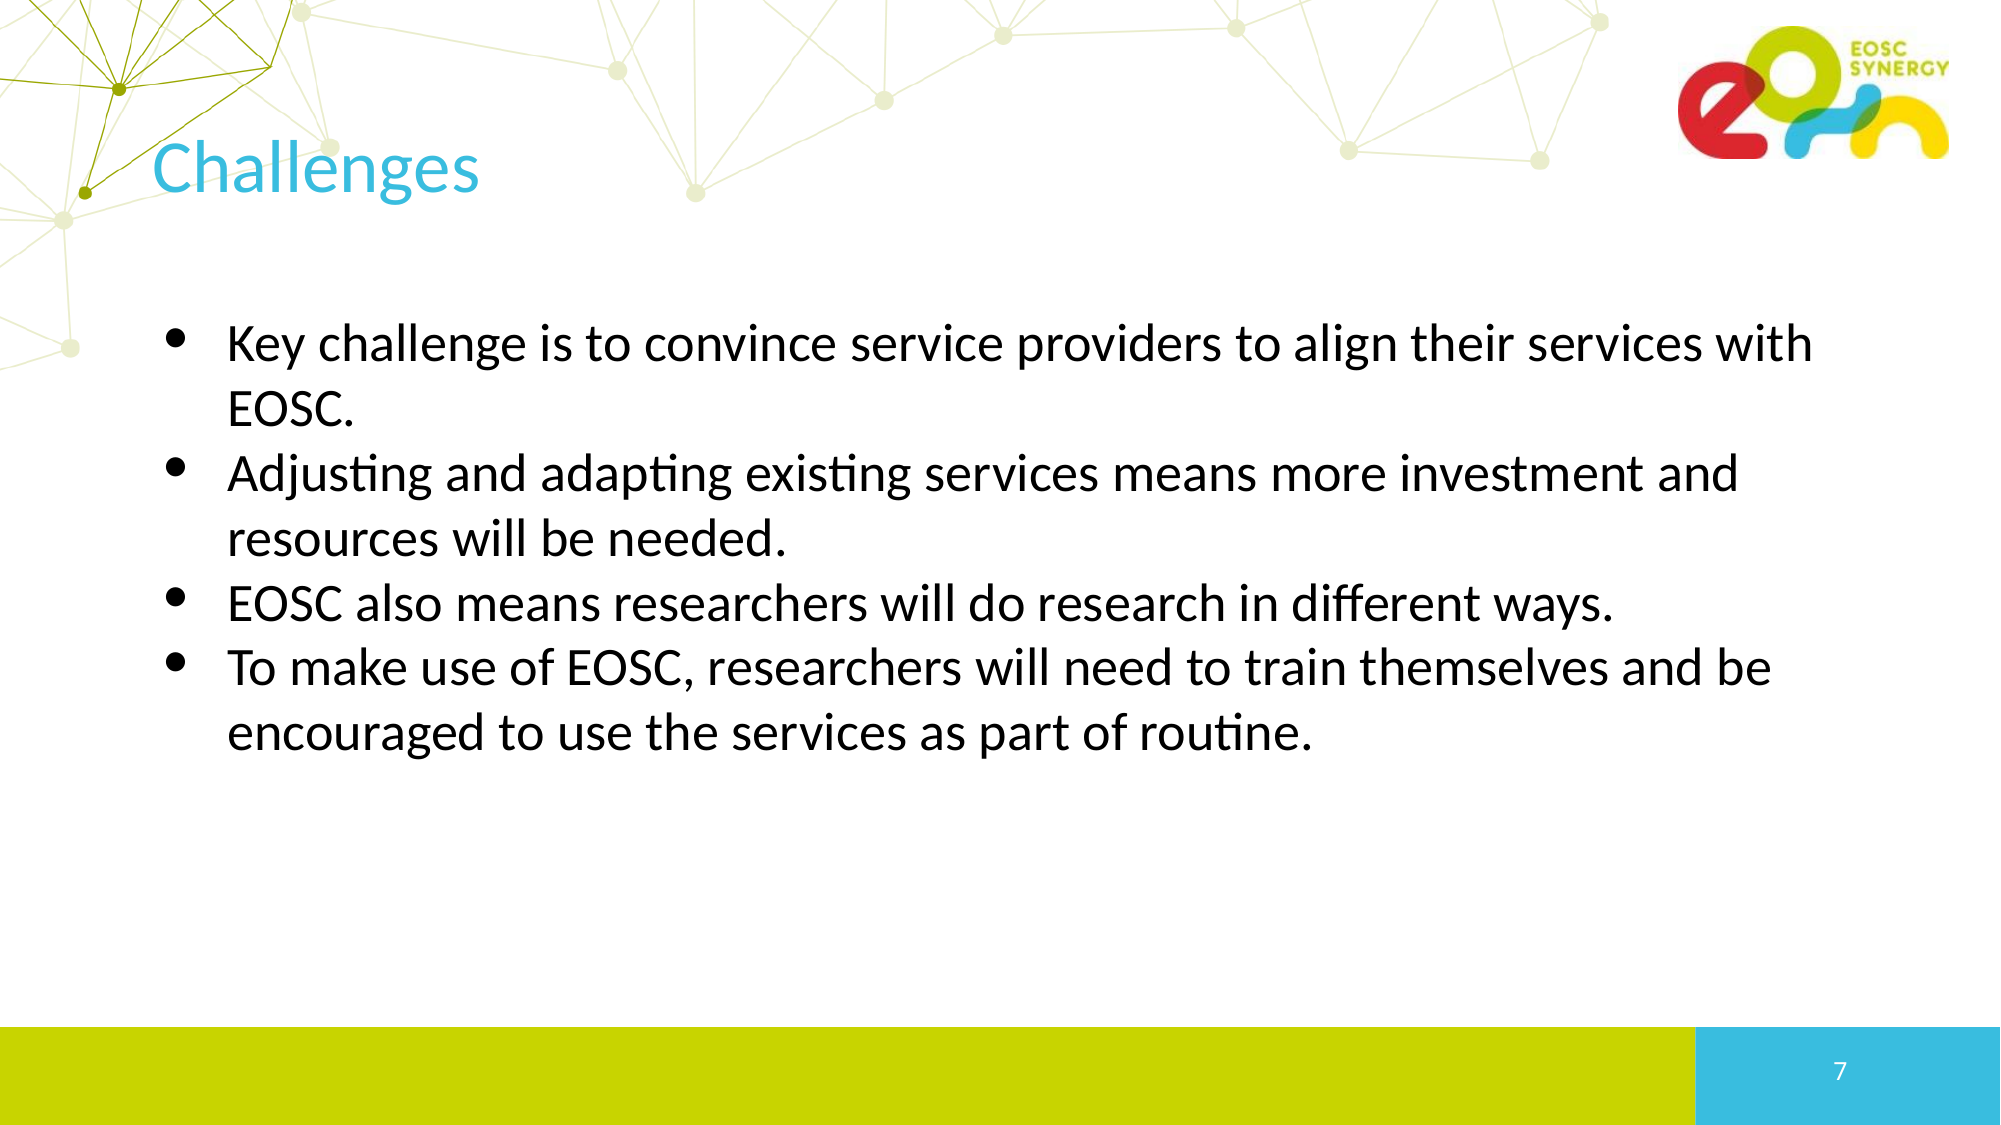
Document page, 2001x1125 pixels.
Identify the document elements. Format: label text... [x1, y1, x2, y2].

title Challenges [137, 59, 1658, 278]
picture [1678, 26, 1949, 159]
slide_number ‹#› [1723, 1042, 1863, 1103]
list Key challenge is to convince service providers to align their services with EOSC. Adjusting and adapting existing services means more investment and resources will be needed. EOSC also means researchers will do research in different ways. To make use of EOSC, researchers will need to train themselves and be encouraged to use the services as part of routine. [137, 299, 1863, 1014]
picture [0, 0, 1609, 453]
